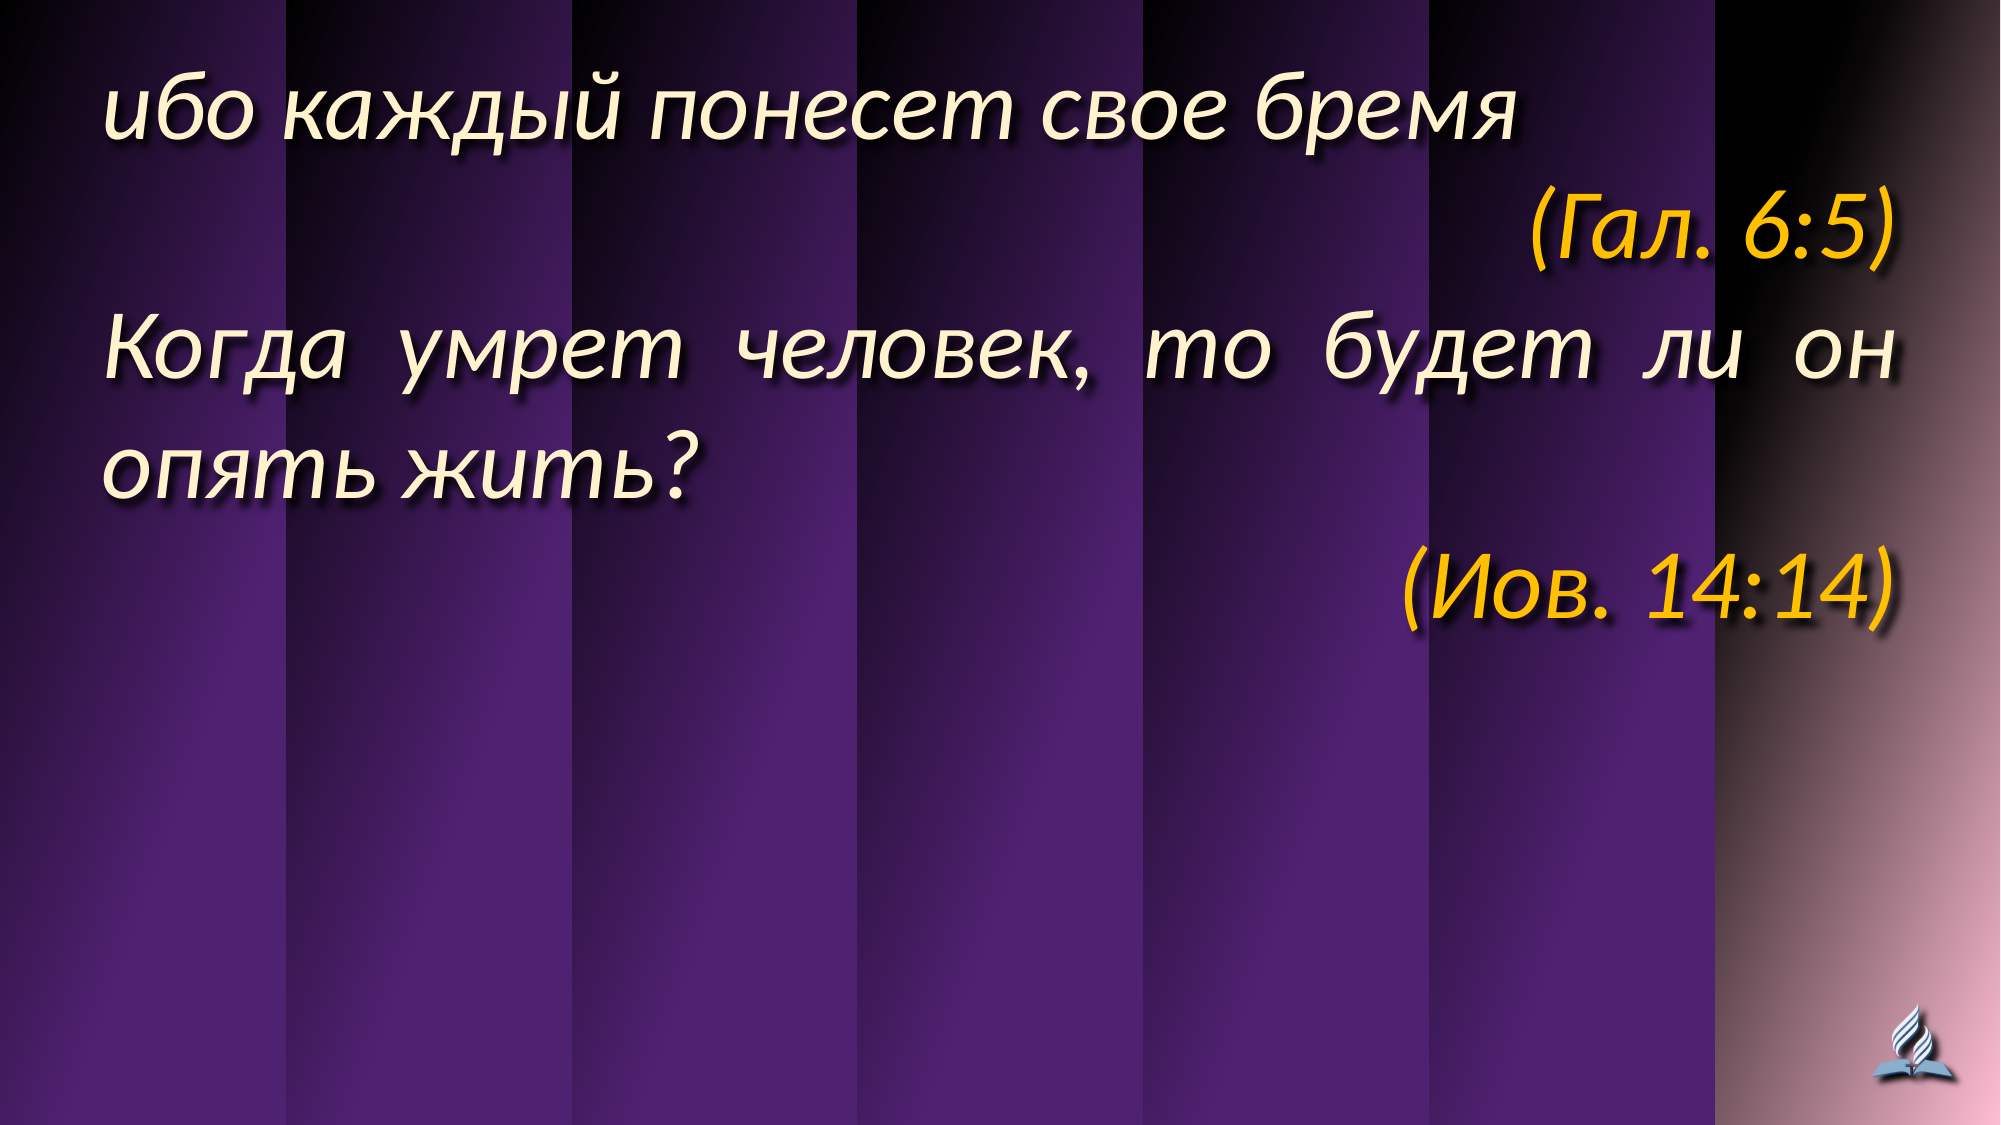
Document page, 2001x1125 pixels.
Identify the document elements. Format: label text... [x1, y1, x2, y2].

picture [0, 0, 2001, 1125]
text_box ибо каждый понесет свое бремя (Гал. 6:5) Когда умрет человек, то будет ли он опять жить? (Иов. 14:14) [86, 31, 1914, 647]
